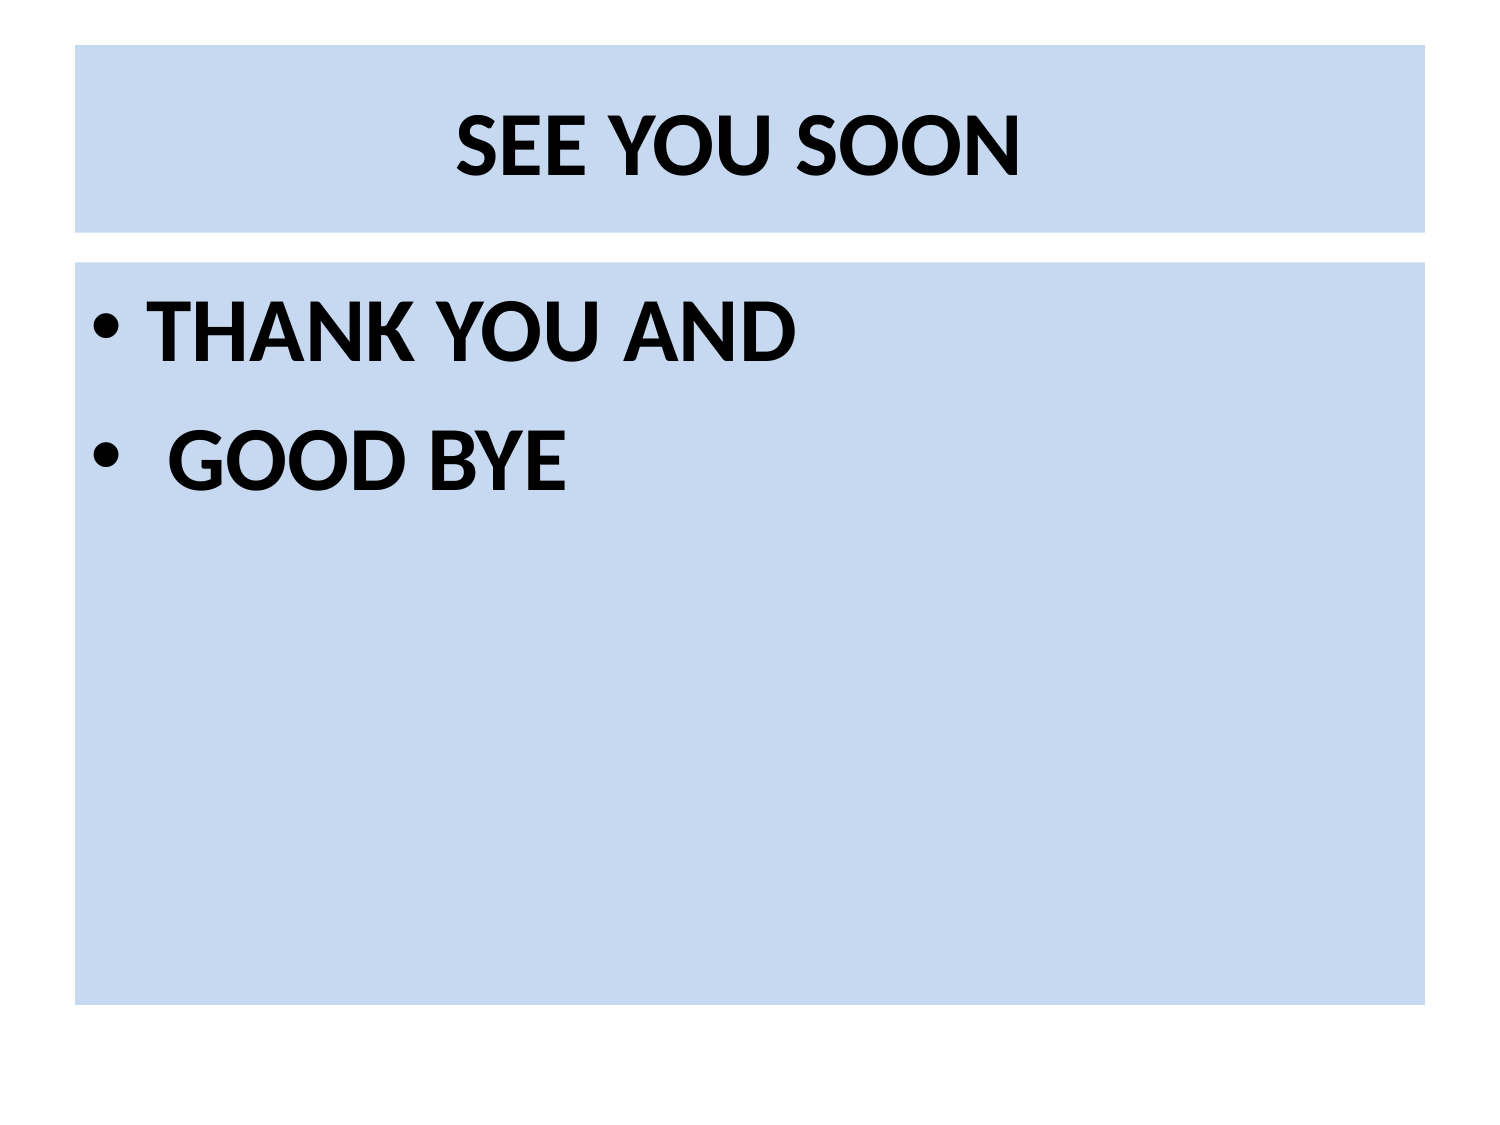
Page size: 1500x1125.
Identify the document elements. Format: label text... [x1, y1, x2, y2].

title SEE YOU SOON [75, 45, 1425, 233]
list THANK YOU AND GOOD BYE [75, 262, 1425, 1005]
